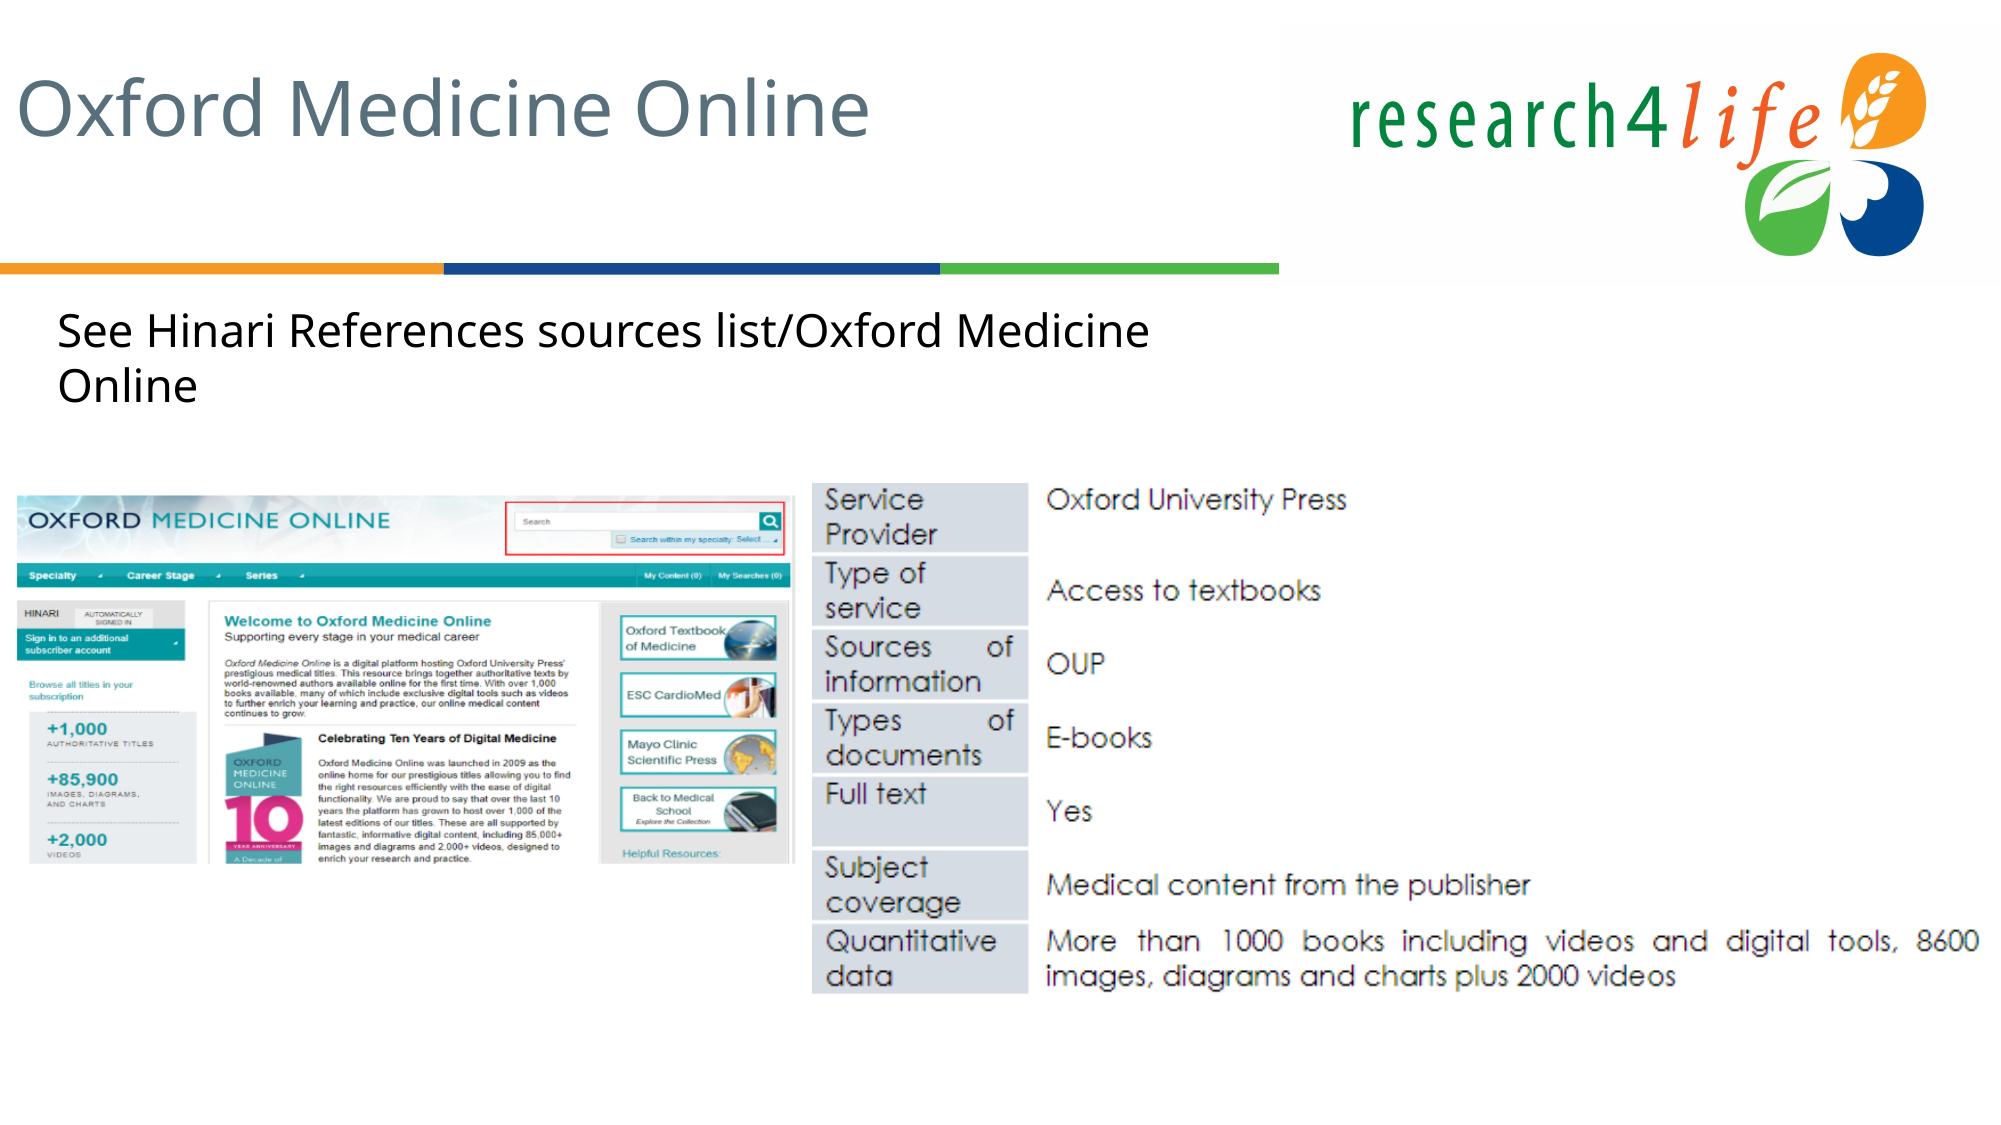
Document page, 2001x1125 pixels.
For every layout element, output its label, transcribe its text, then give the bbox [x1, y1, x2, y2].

list See Hinari References sources list/Oxford Medicine Online [29, 294, 1184, 429]
picture [1279, 22, 2000, 285]
picture [0, 483, 1985, 999]
title Oxford Medicine Online [0, 62, 1184, 240]
